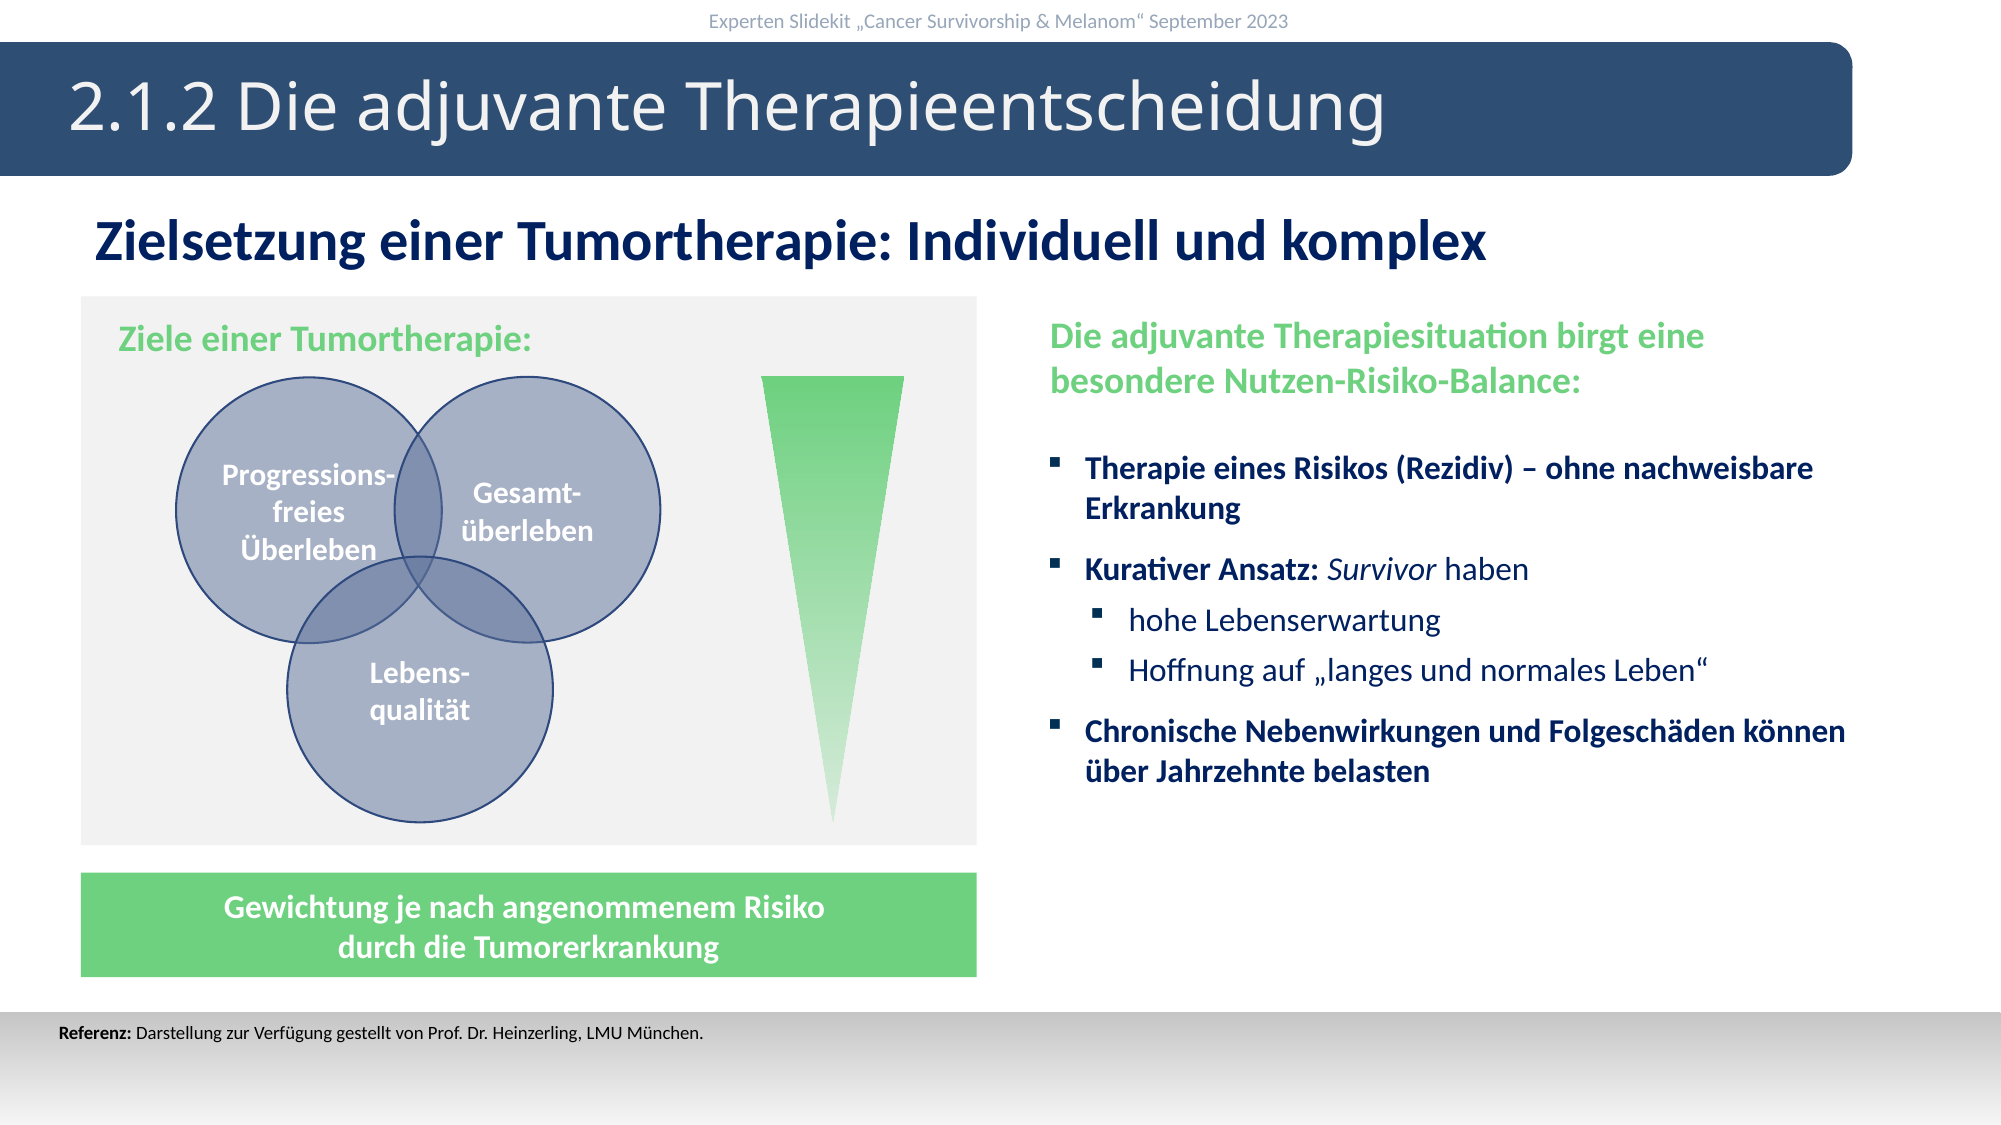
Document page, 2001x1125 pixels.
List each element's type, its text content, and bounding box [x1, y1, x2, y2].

text_box Die adjuvante Therapiesituation birgt eine besondere Nutzen-Risiko-Balance: [1035, 303, 1820, 409]
text_box Zielsetzung einer Tumortherapie: Individuell und komplex [80, 202, 1893, 334]
text_box 2.1.2 Die adjuvante Therapieentscheidung [0, 43, 1896, 175]
text_box Lebens-qualität [286, 555, 554, 824]
text_box [760, 375, 905, 823]
text_box Progressions-freies Überleben [175, 376, 418, 644]
text_box Therapie eines Risikos (Rezidiv) – ohne nachweisbare Erkrankung Kurativer Ansatz: Survivor haben hohe Lebenserwartung Hoffnung auf „langes und normales Leben“ Chronische Nebenwirkungen und Folgeschäden können über Jahrzehnte belasten [1035, 434, 1894, 822]
text_box Gewichtung je nach angenommenem Risiko durch die Tumorerkrankung [93, 877, 964, 973]
text_box Ziele einer Tumortherapie: [103, 306, 953, 366]
text_box Gesamt- überleben [393, 375, 662, 643]
list Referenz: Darstellung zur Verfügung gestellt von Prof. Dr. Heinzerling, LMU München. [0, 1013, 2000, 1125]
text_box [80, 872, 978, 978]
text_box [80, 295, 978, 846]
